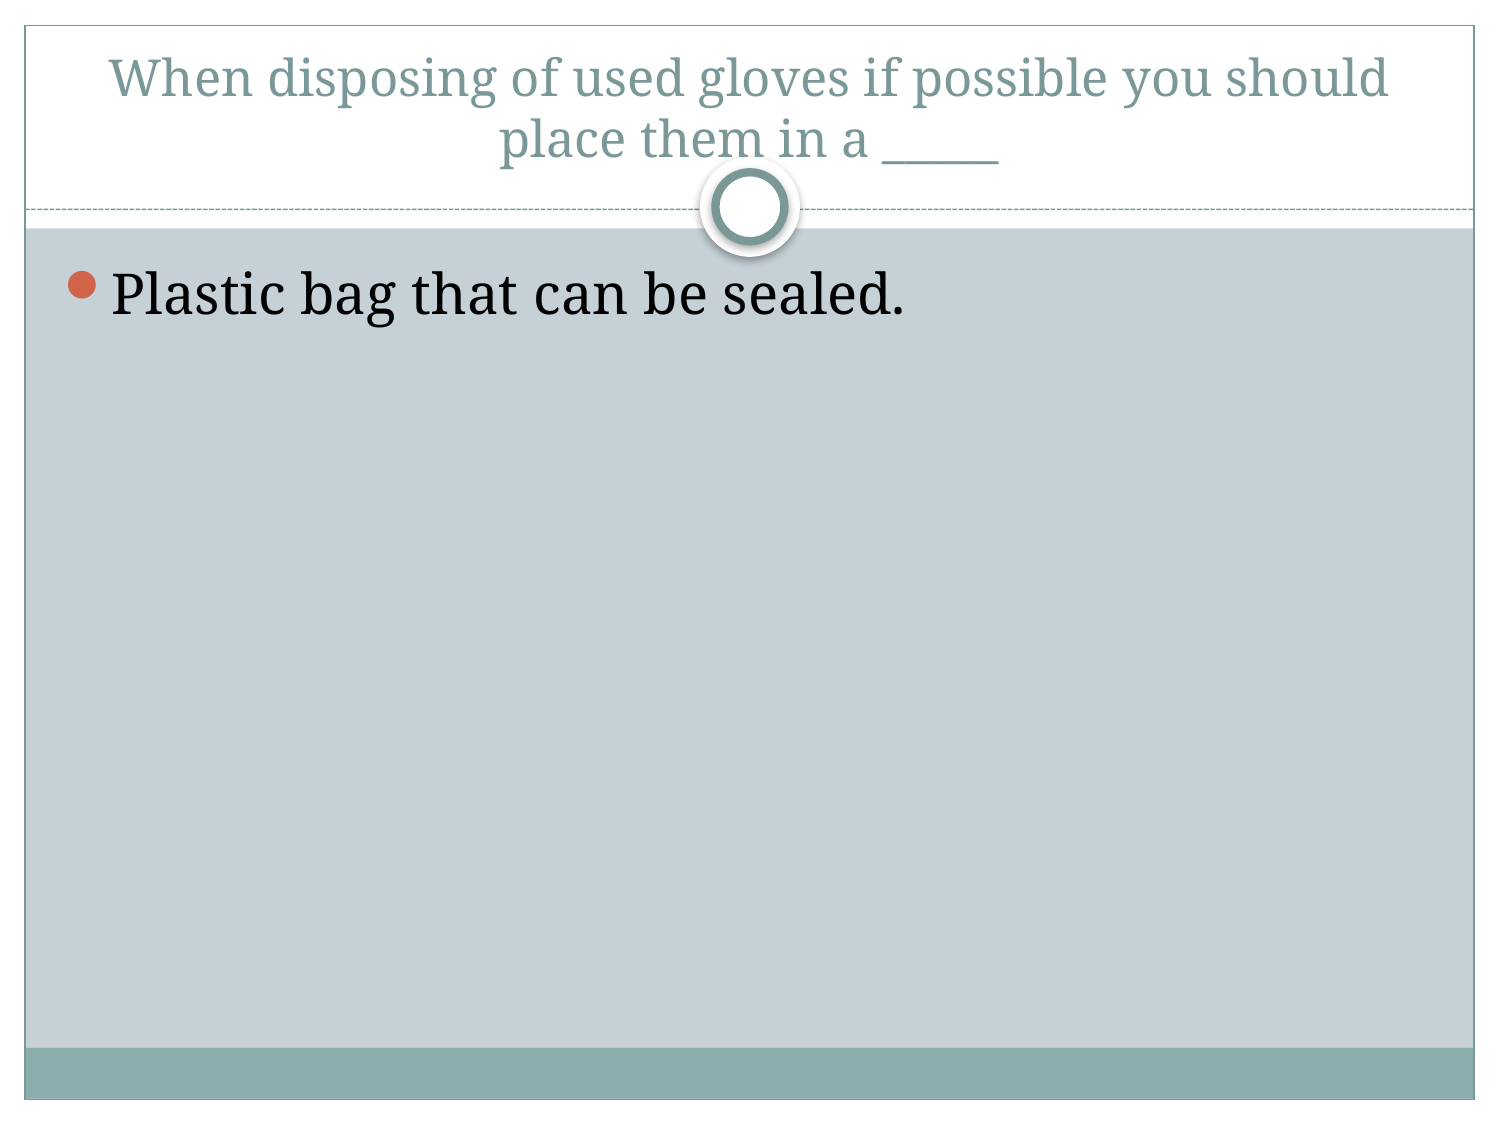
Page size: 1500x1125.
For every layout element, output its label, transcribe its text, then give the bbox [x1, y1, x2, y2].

list Plastic bag that can be sealed. [49, 250, 1445, 1001]
title When disposing of used gloves if possible you should place them in a _____ [49, 37, 1450, 175]
